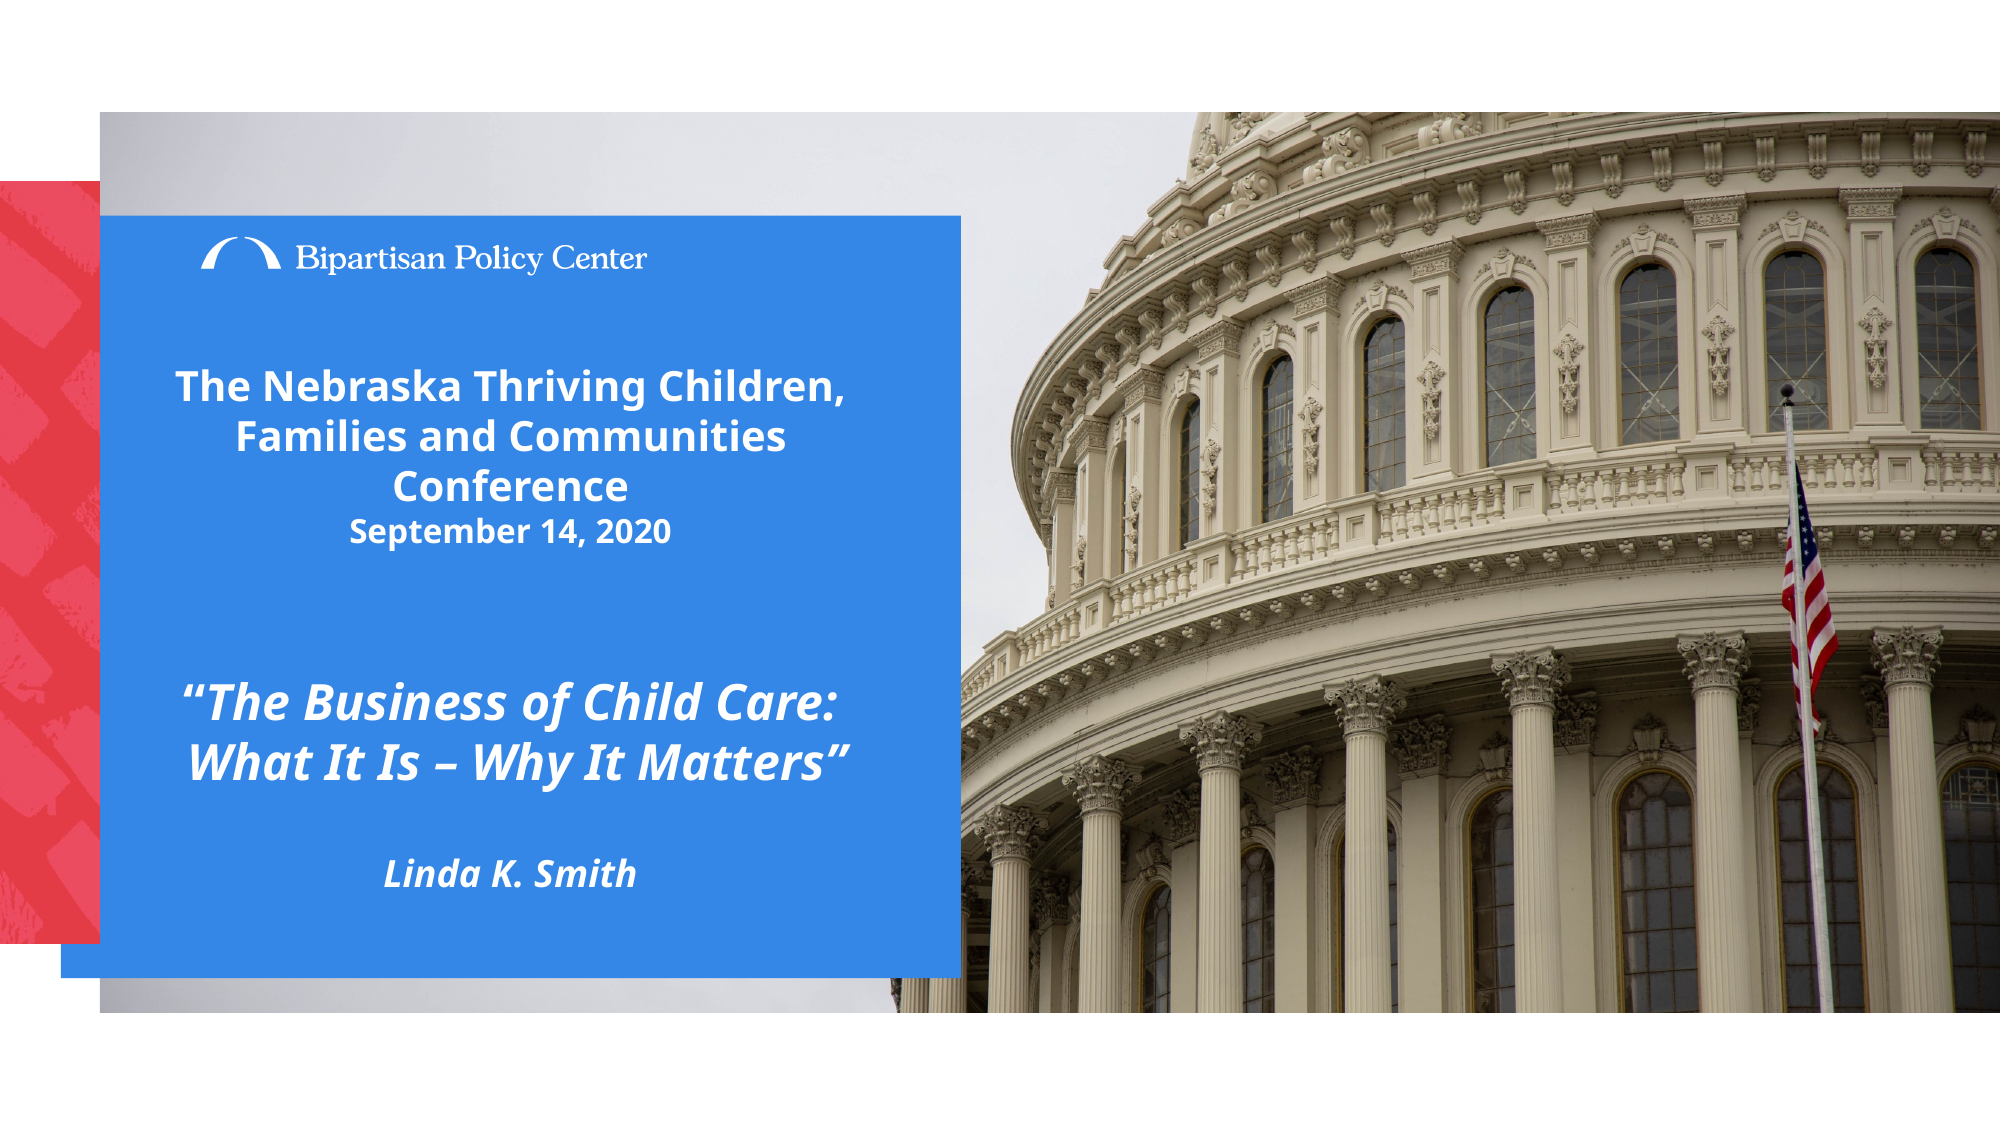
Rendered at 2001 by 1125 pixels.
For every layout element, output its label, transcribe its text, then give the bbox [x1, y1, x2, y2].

text_box [0, 181, 100, 944]
title The Nebraska Thriving Children, Families and Communities Conference September 14, 2020 “The Business of Child Care: What It Is – Why It Matters” Linda K. Smith [139, 335, 883, 985]
text_box [60, 215, 961, 979]
text_box [200, 236, 648, 276]
text_box [99, 112, 2000, 1013]
